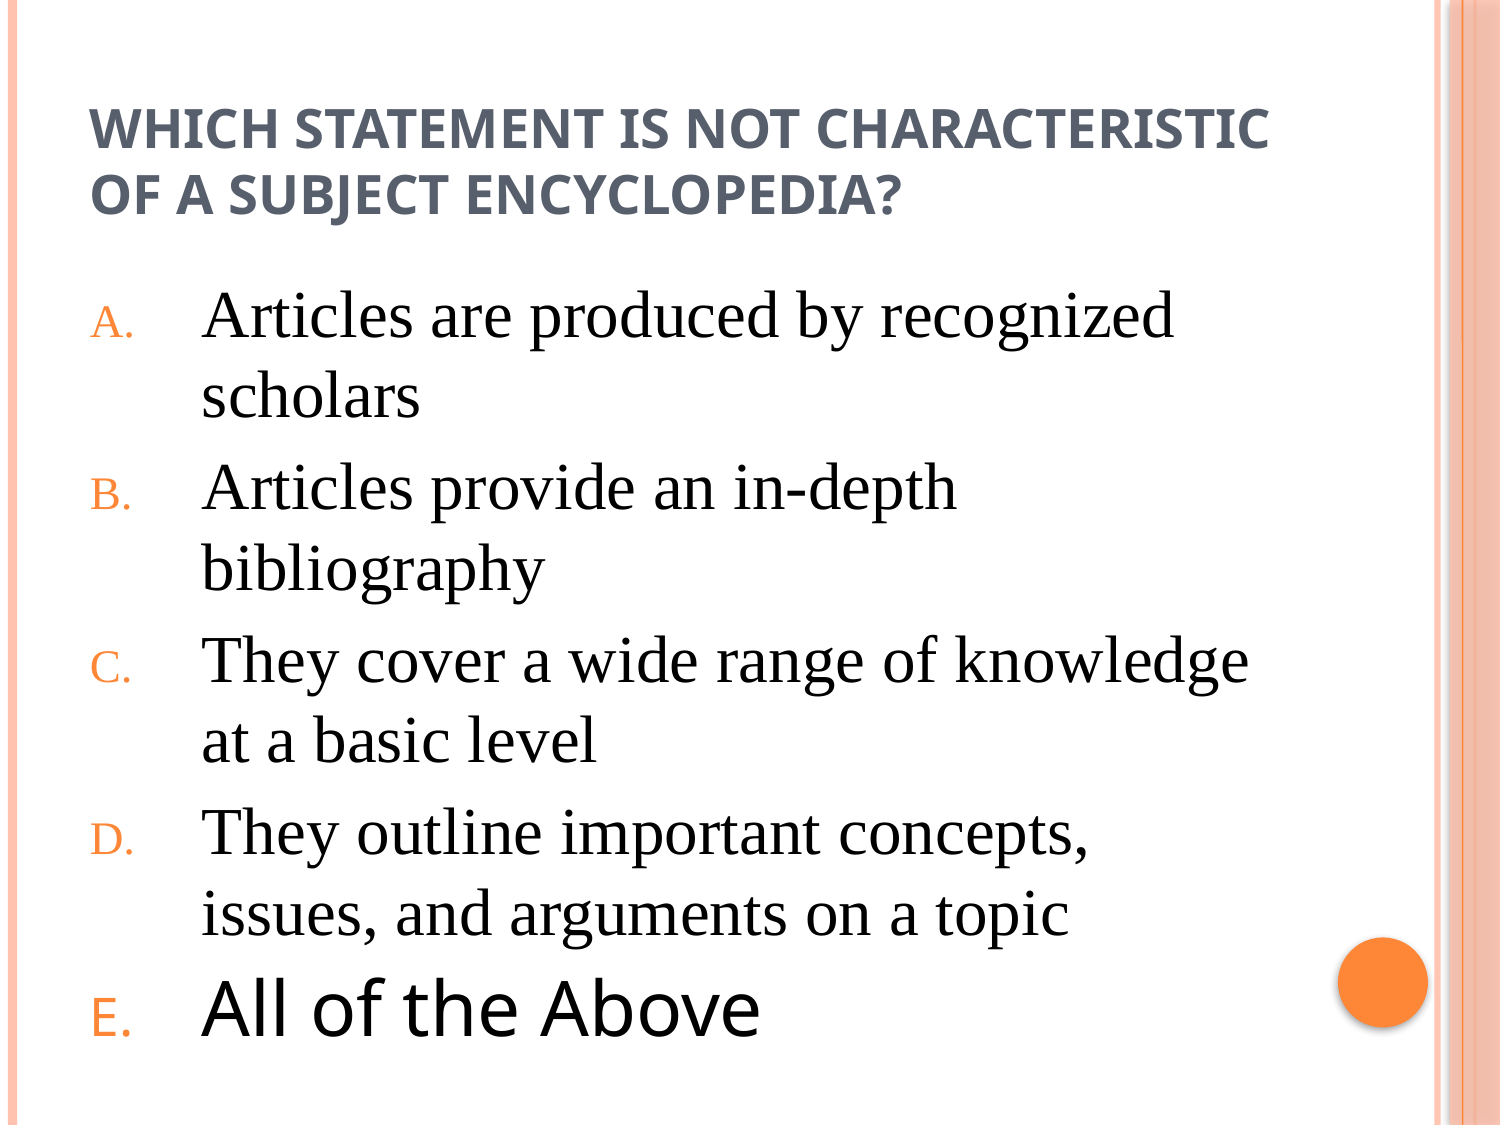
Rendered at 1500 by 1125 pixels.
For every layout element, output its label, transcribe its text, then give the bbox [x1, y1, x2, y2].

title Which statement is NOT characteristic of a subject encyclopedia? [75, 45, 1300, 233]
list Articles are produced by recognized scholars Articles provide an in-depth bibliography They cover a wide range of knowledge at a basic level They outline important concepts, issues, and arguments on a topic All of the Above [75, 262, 1300, 1062]
